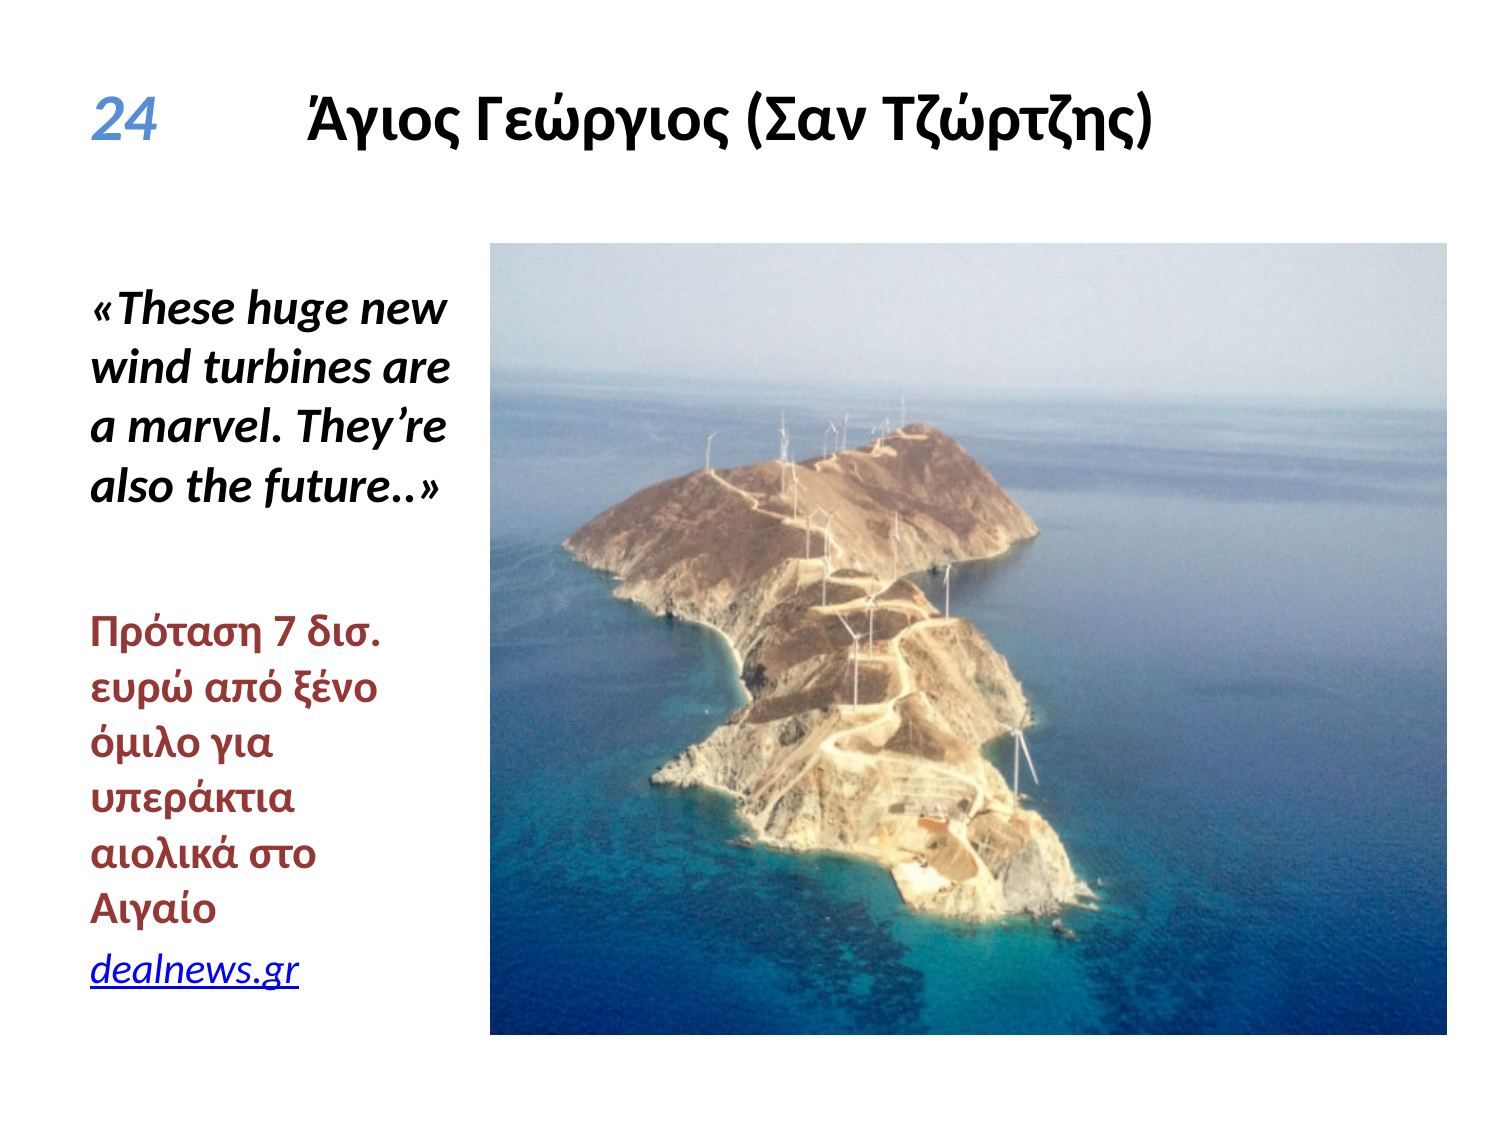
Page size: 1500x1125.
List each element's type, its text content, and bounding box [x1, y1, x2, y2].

title 24 Άγιος Γεώργιος (Σαν Τζώρτζης) [75, 44, 1447, 161]
list «These huge new wind turbines are a marvel. They’re also the future..» Πρόταση 7 δισ. ευρώ από ξένο όμιλο για υπεράκτια αιολικά στο Αιγαίο dealnews.gr [75, 267, 467, 1005]
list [489, 243, 1448, 1036]
